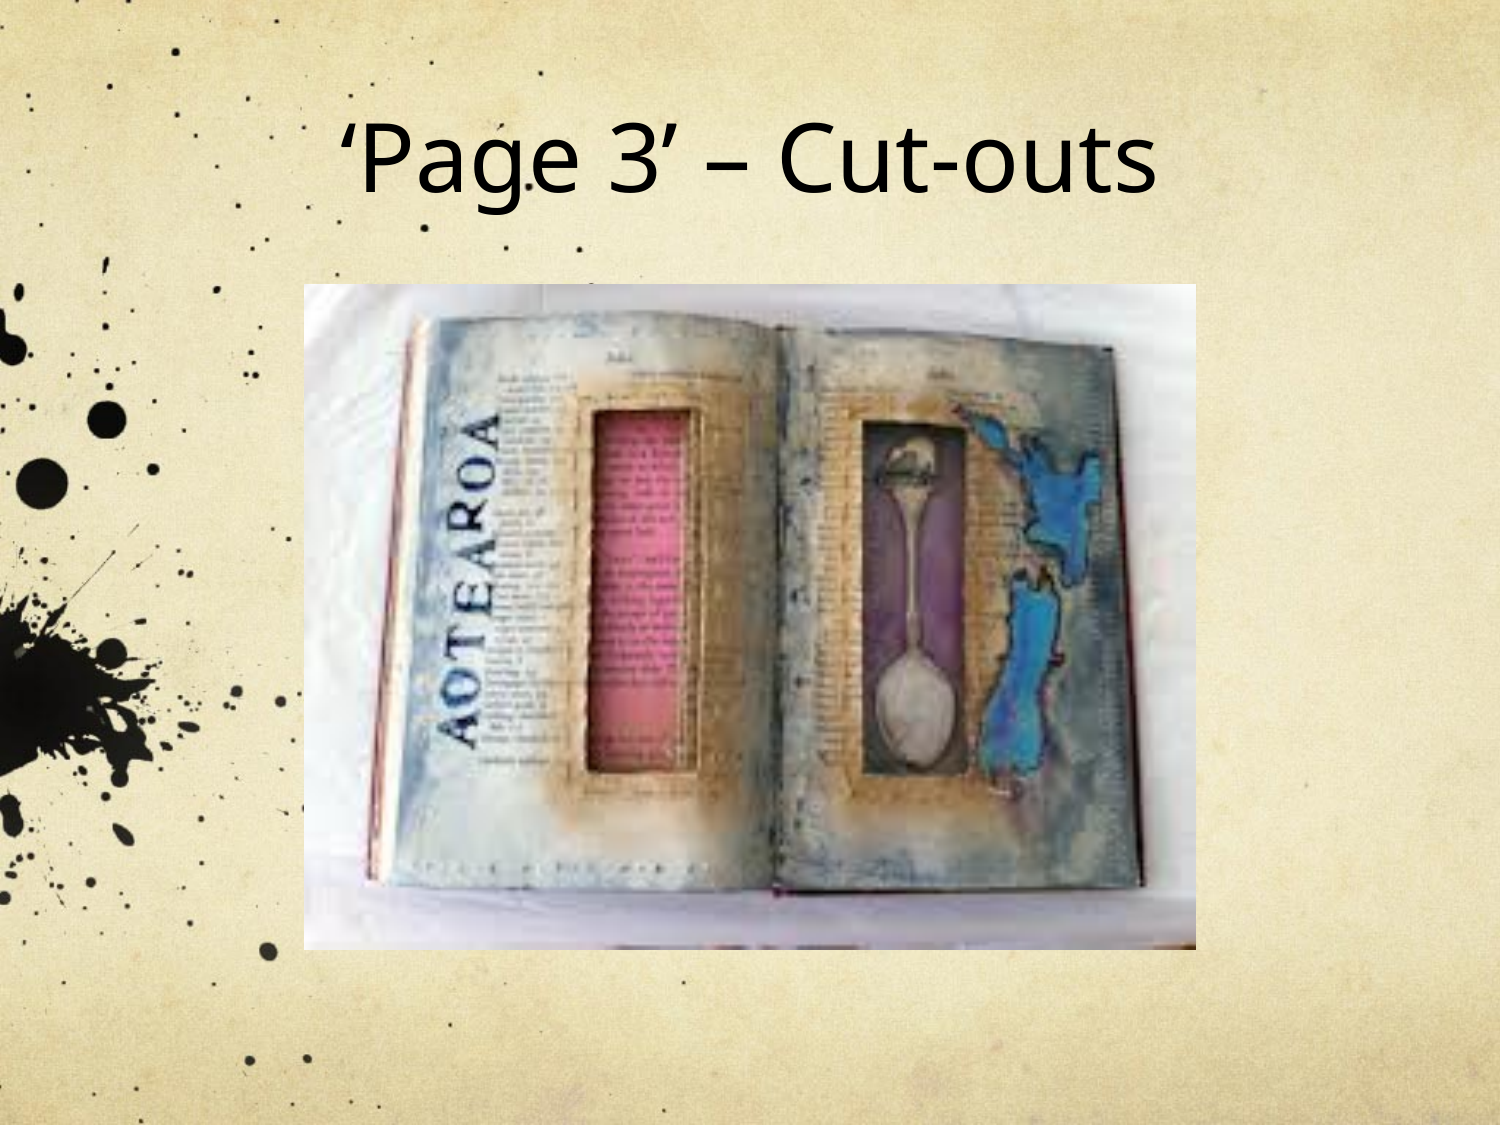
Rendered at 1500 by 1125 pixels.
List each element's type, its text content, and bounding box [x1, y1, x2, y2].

picture [0, 0, 1500, 1125]
title ‘Page 3’ – Cut-outs [150, 82, 1350, 225]
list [149, 284, 1351, 951]
